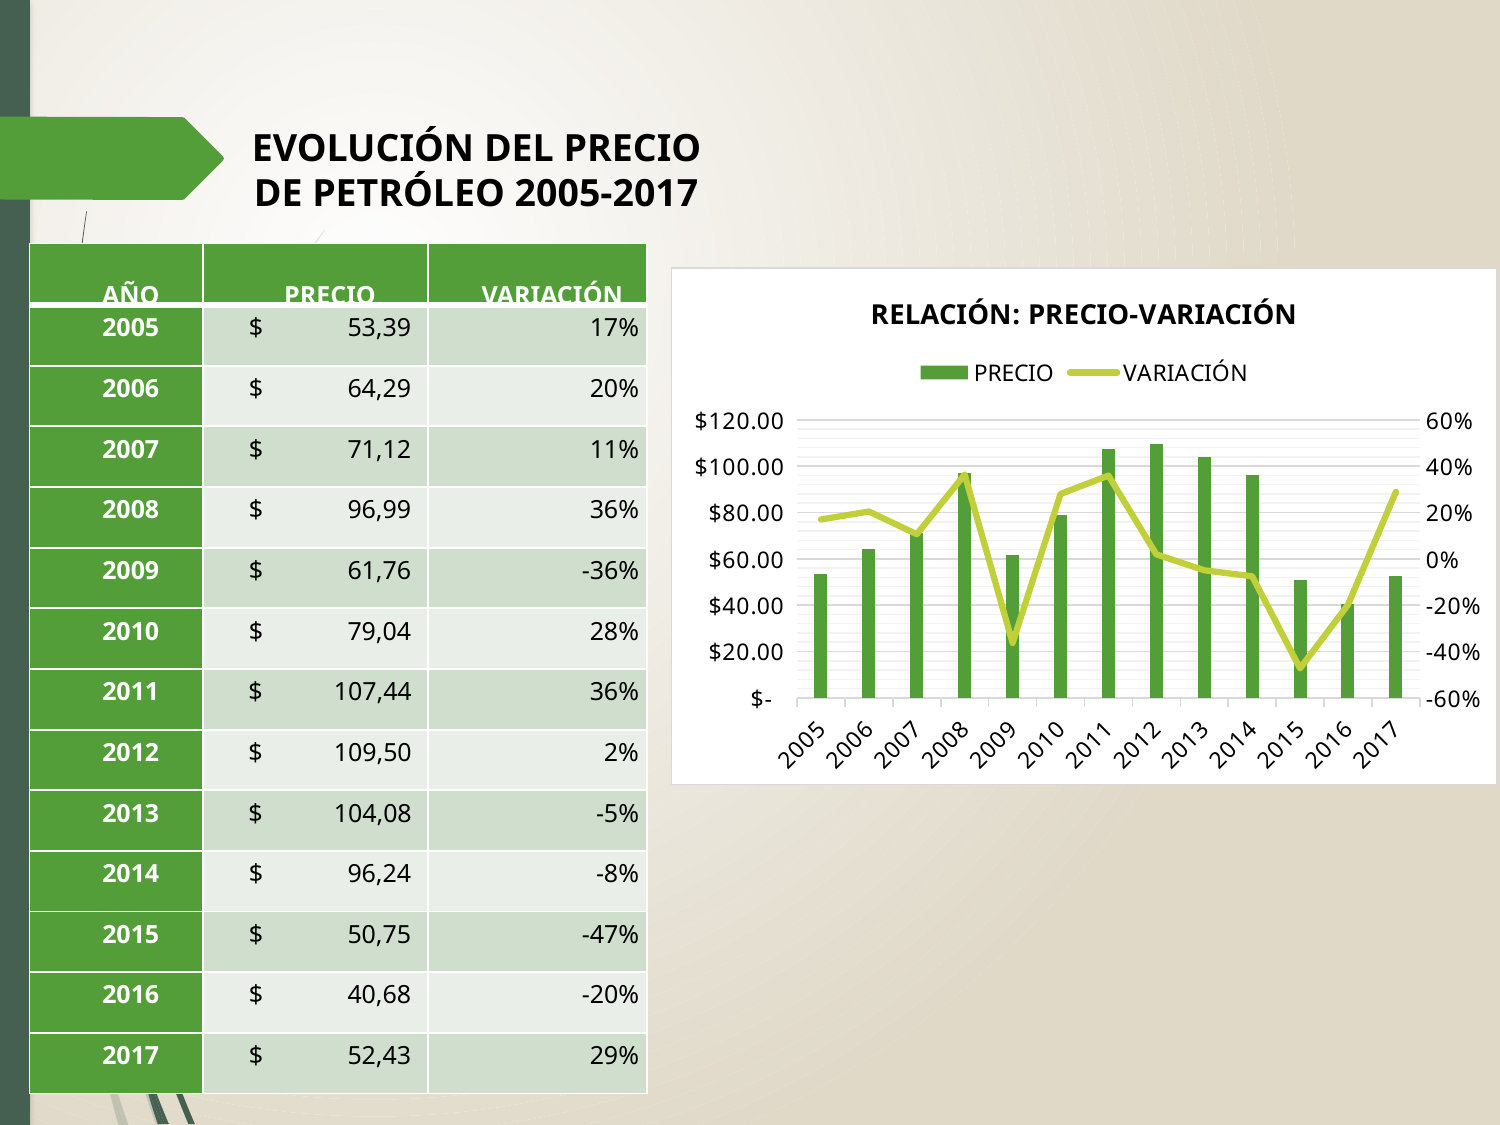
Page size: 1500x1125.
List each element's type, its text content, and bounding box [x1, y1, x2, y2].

table_cell 2013 [30, 791, 202, 850]
table_cell $ 109,50 [204, 731, 427, 789]
table_cell $ 104,08 [204, 791, 427, 850]
table_cell $ 61,76 [204, 549, 427, 607]
table_cell 2011 [30, 670, 202, 729]
table_cell $ 53,39 [204, 308, 427, 365]
table_header PRECIO [204, 244, 427, 302]
table_cell $ 52,43 [204, 1034, 427, 1093]
table_cell $ 96,99 [204, 488, 427, 547]
table_cell $ 107,44 [204, 670, 427, 729]
table_cell $ 79,04 [204, 609, 427, 668]
table_cell 2007 [30, 427, 202, 486]
table_cell $ 40,68 [204, 973, 427, 1032]
table_cell 2005 [30, 308, 202, 365]
table_cell 36% [429, 670, 646, 729]
table_cell 2017 [30, 1034, 202, 1093]
table_cell 17% [429, 308, 646, 365]
table_cell 11% [429, 427, 646, 486]
table_cell -5% [429, 791, 646, 850]
table_cell 36% [429, 488, 646, 547]
table_cell $ 71,12 [204, 427, 427, 486]
table_cell 2012 [30, 731, 202, 789]
chart [670, 266, 1498, 786]
table_cell $ 64,29 [204, 367, 427, 425]
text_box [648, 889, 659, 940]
table_cell -20% [429, 973, 646, 1032]
table_cell -8% [429, 852, 646, 911]
table_cell -47% [429, 912, 646, 971]
table_cell 20% [429, 367, 646, 425]
table_cell -36% [429, 549, 646, 607]
table_cell $ 96,24 [204, 852, 427, 911]
table_cell 2016 [30, 973, 202, 1032]
table_cell 2009 [30, 549, 202, 607]
table_header VARIACIÓN [429, 244, 646, 302]
table_cell 29% [429, 1034, 646, 1093]
table_cell 28% [429, 609, 646, 668]
table_cell 2006 [30, 367, 202, 425]
table_cell 2010 [30, 609, 202, 668]
table_cell 2% [429, 731, 646, 789]
table_header AÑO [30, 244, 202, 302]
table_cell $ 50,75 [204, 912, 427, 971]
text_box EVOLUCIÓN DEL PRECIO DE PETRÓLEO 2005-2017 [230, 117, 723, 222]
table_cell 2015 [30, 912, 202, 971]
table_cell 2008 [30, 488, 202, 547]
table_cell 2014 [30, 852, 202, 911]
